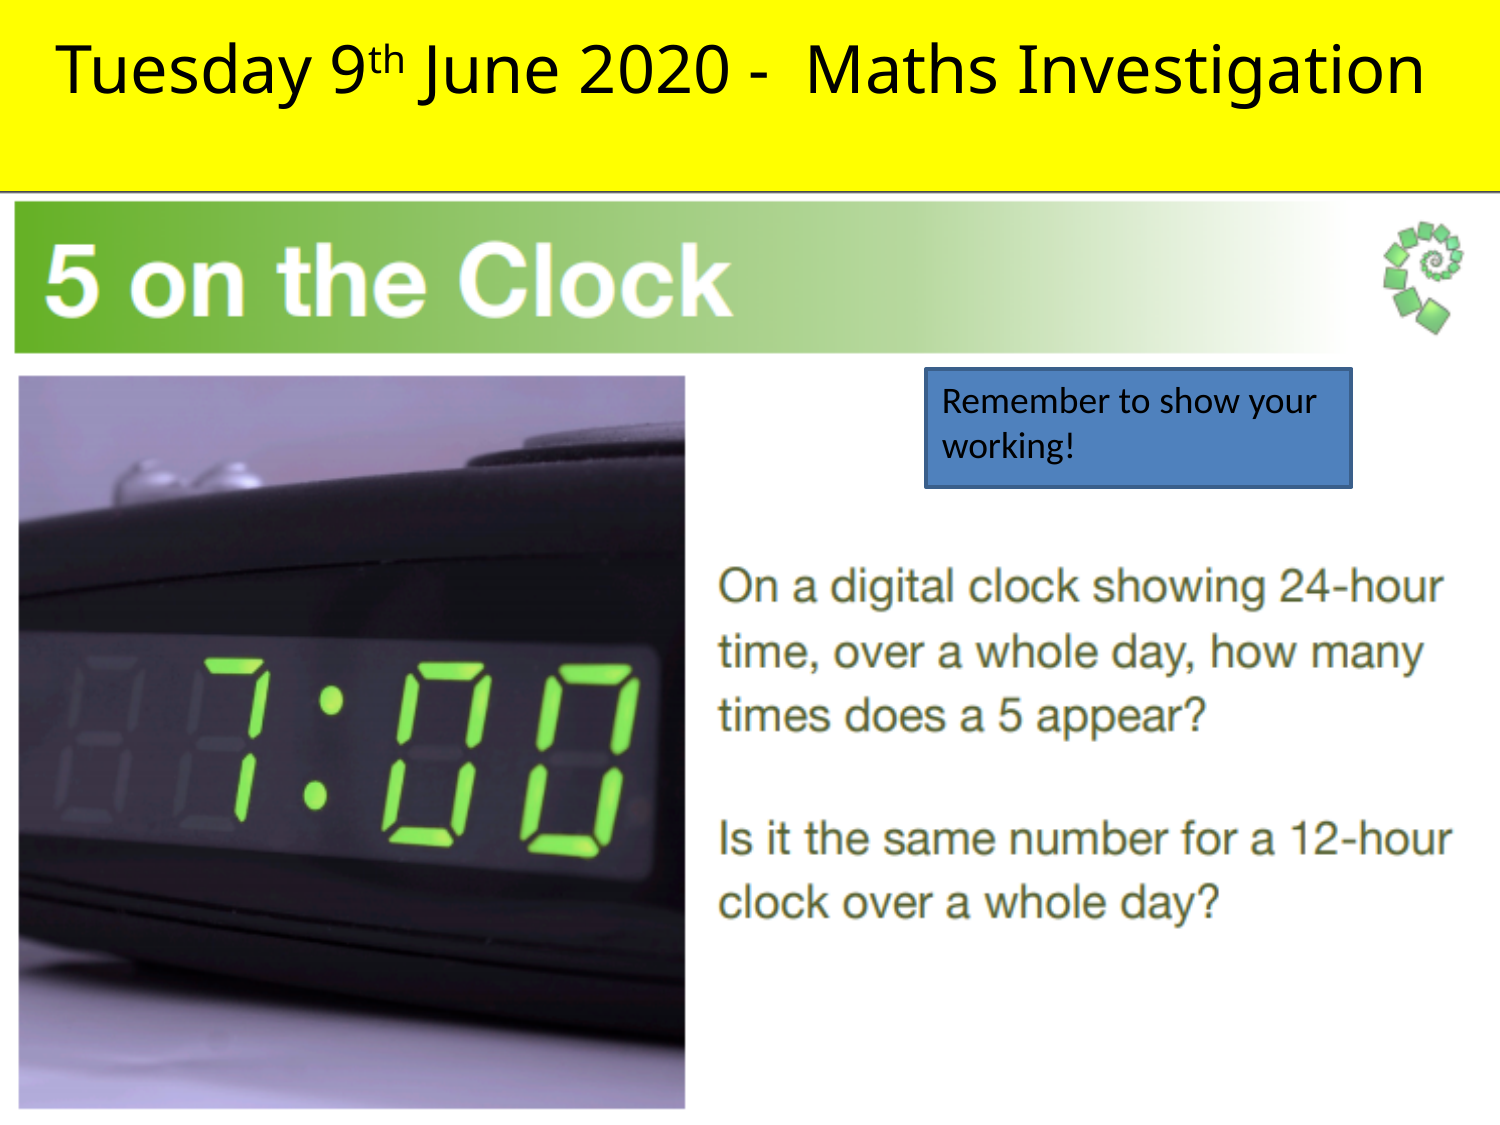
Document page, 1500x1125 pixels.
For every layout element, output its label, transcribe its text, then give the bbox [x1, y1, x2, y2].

picture [0, 191, 1500, 1125]
text_box Tuesday 9th June 2020 - Maths Investigation [40, 19, 1447, 114]
